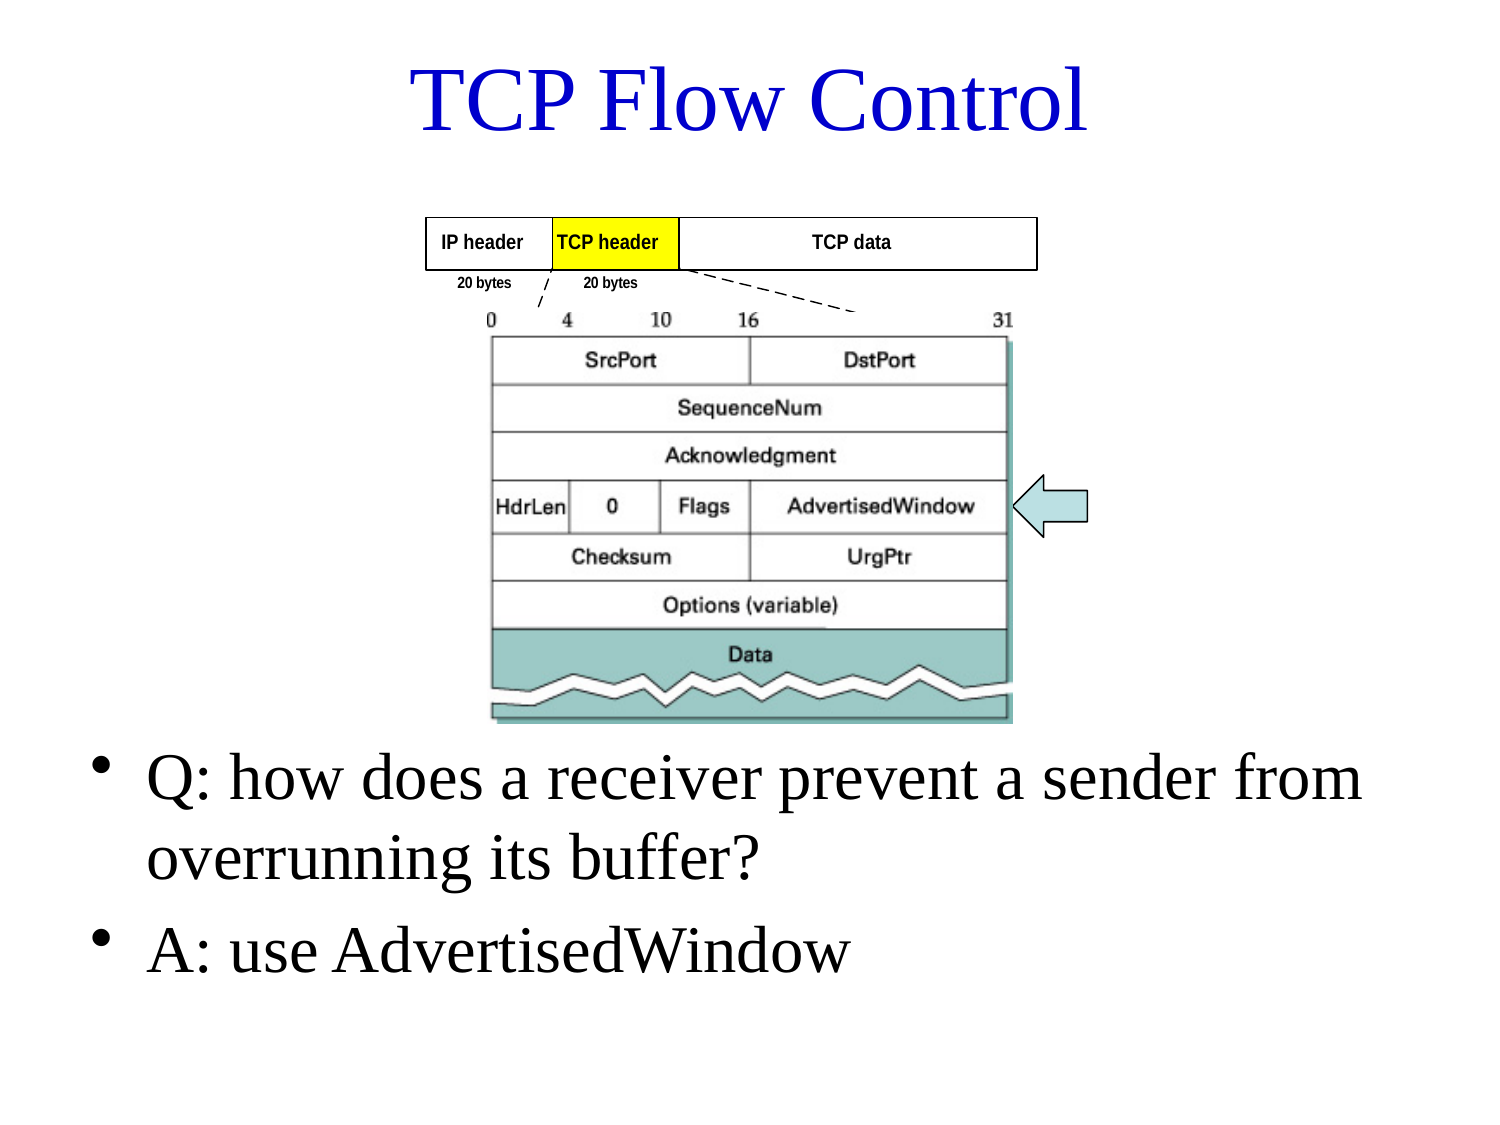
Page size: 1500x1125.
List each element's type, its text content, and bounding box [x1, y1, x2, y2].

list Q: how does a receiver prevent a sender from overrunning its buffer? A: use AdvertisedWindow [74, 724, 1426, 1006]
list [297, 203, 1185, 676]
title TCP Flow Control [74, 0, 1426, 188]
picture [487, 312, 1013, 724]
